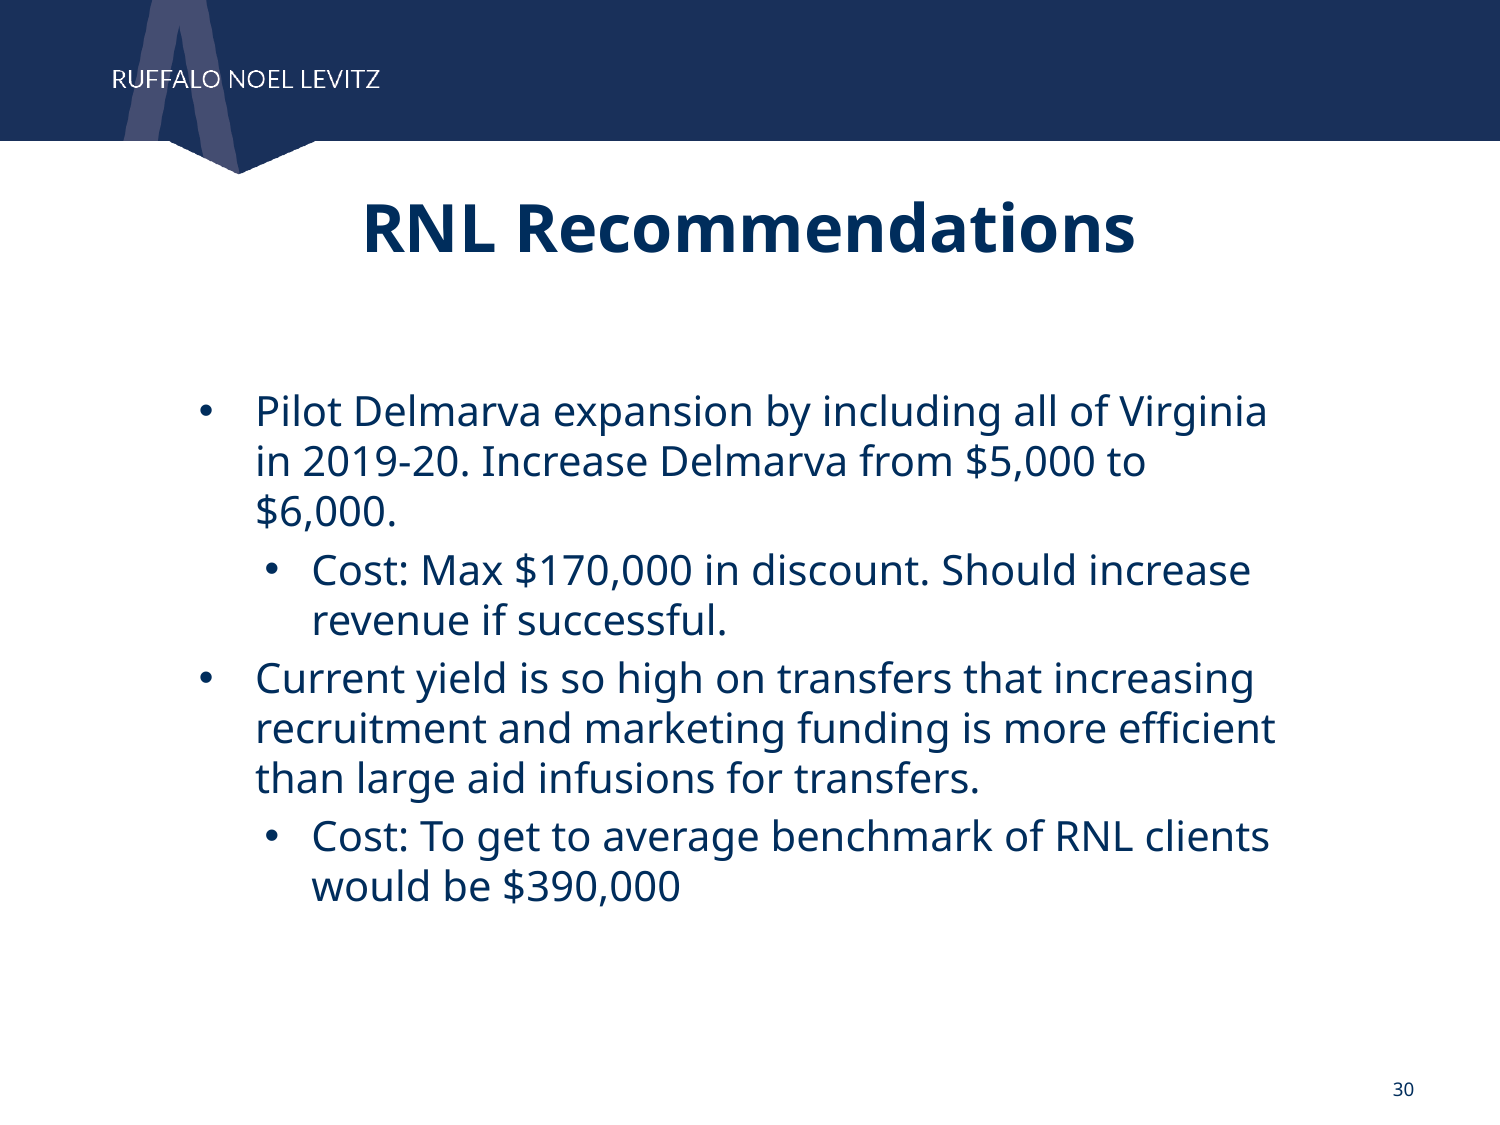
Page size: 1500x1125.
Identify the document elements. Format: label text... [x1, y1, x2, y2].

list Pilot Delmarva expansion by including all of Virginia in 2019-20. Increase Delmarva from $5,000 to $6,000. Cost: Max $170,000 in discount. Should increase revenue if successful. Current yield is so high on transfers that increasing recruitment and marketing funding is more efficient than large aid infusions for transfers. Cost: To get to average benchmark of RNL clients would be $390,000 [184, 377, 1316, 960]
picture [0, 0, 1500, 178]
list RNL Recommendations [150, 175, 1349, 276]
